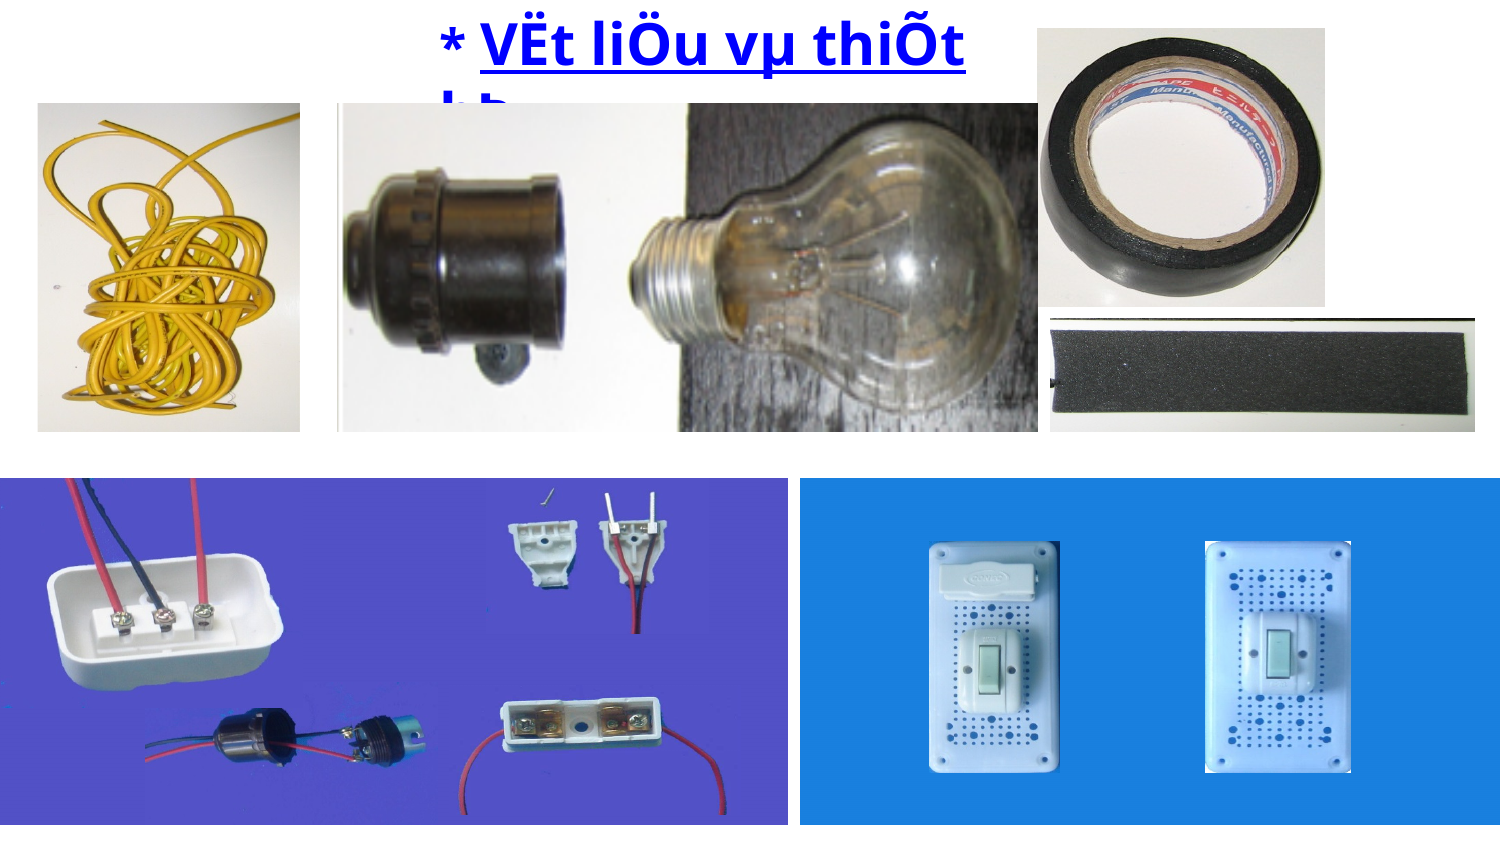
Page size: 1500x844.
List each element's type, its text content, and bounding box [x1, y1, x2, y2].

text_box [0, 477, 788, 826]
picture [337, 27, 1326, 432]
text_box * VËt liÖu vµ thiÕt bÞ [425, 0, 1000, 101]
picture [37, 102, 301, 432]
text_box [799, 477, 1500, 826]
picture [1049, 318, 1476, 432]
